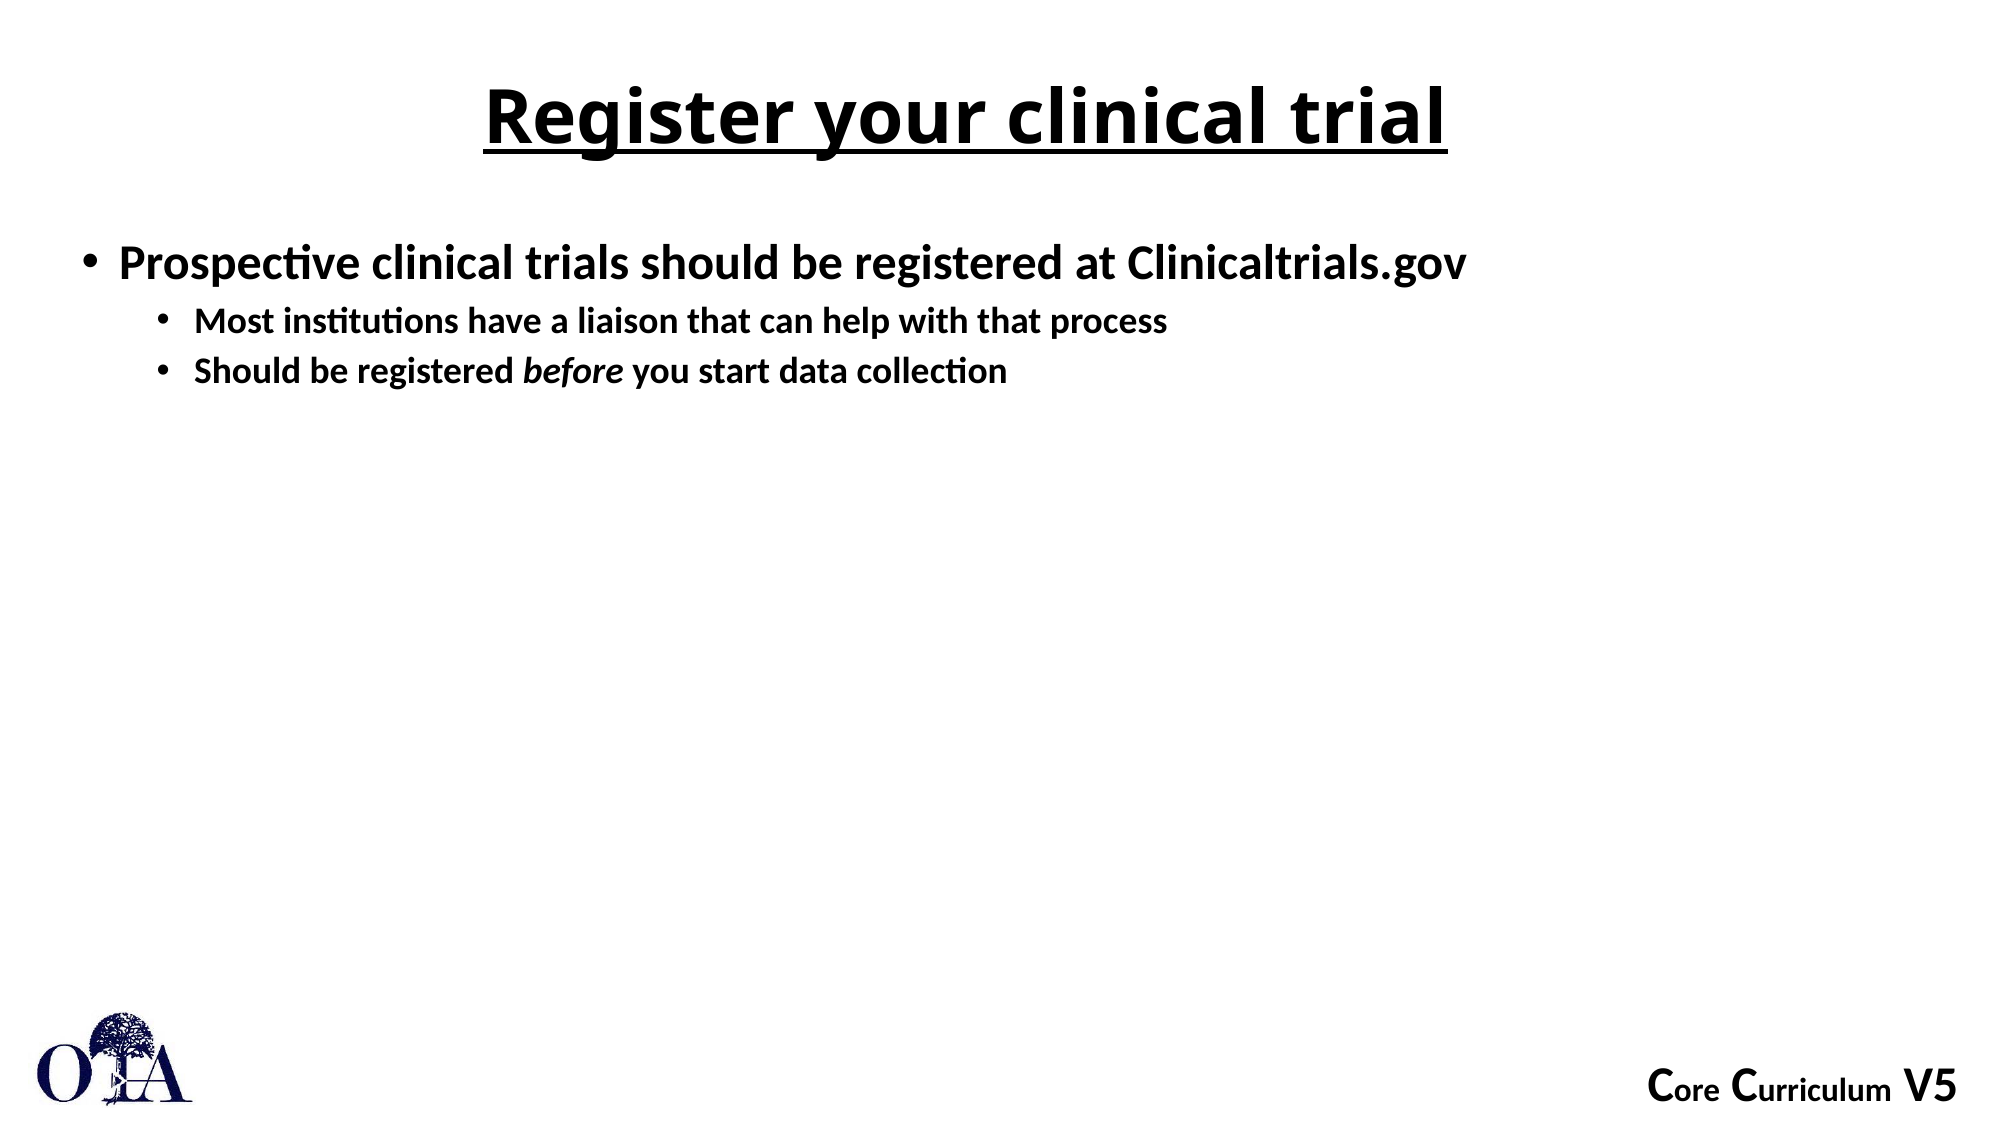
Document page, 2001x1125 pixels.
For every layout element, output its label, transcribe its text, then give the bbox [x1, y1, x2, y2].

title Register your clinical trial [103, 10, 1829, 228]
list Prospective clinical trials should be registered at Clinicaltrials.gov Most institutions have a liaison that can help with that process Should be registered before you start data collection [66, 228, 1792, 943]
picture [28, 1010, 200, 1108]
